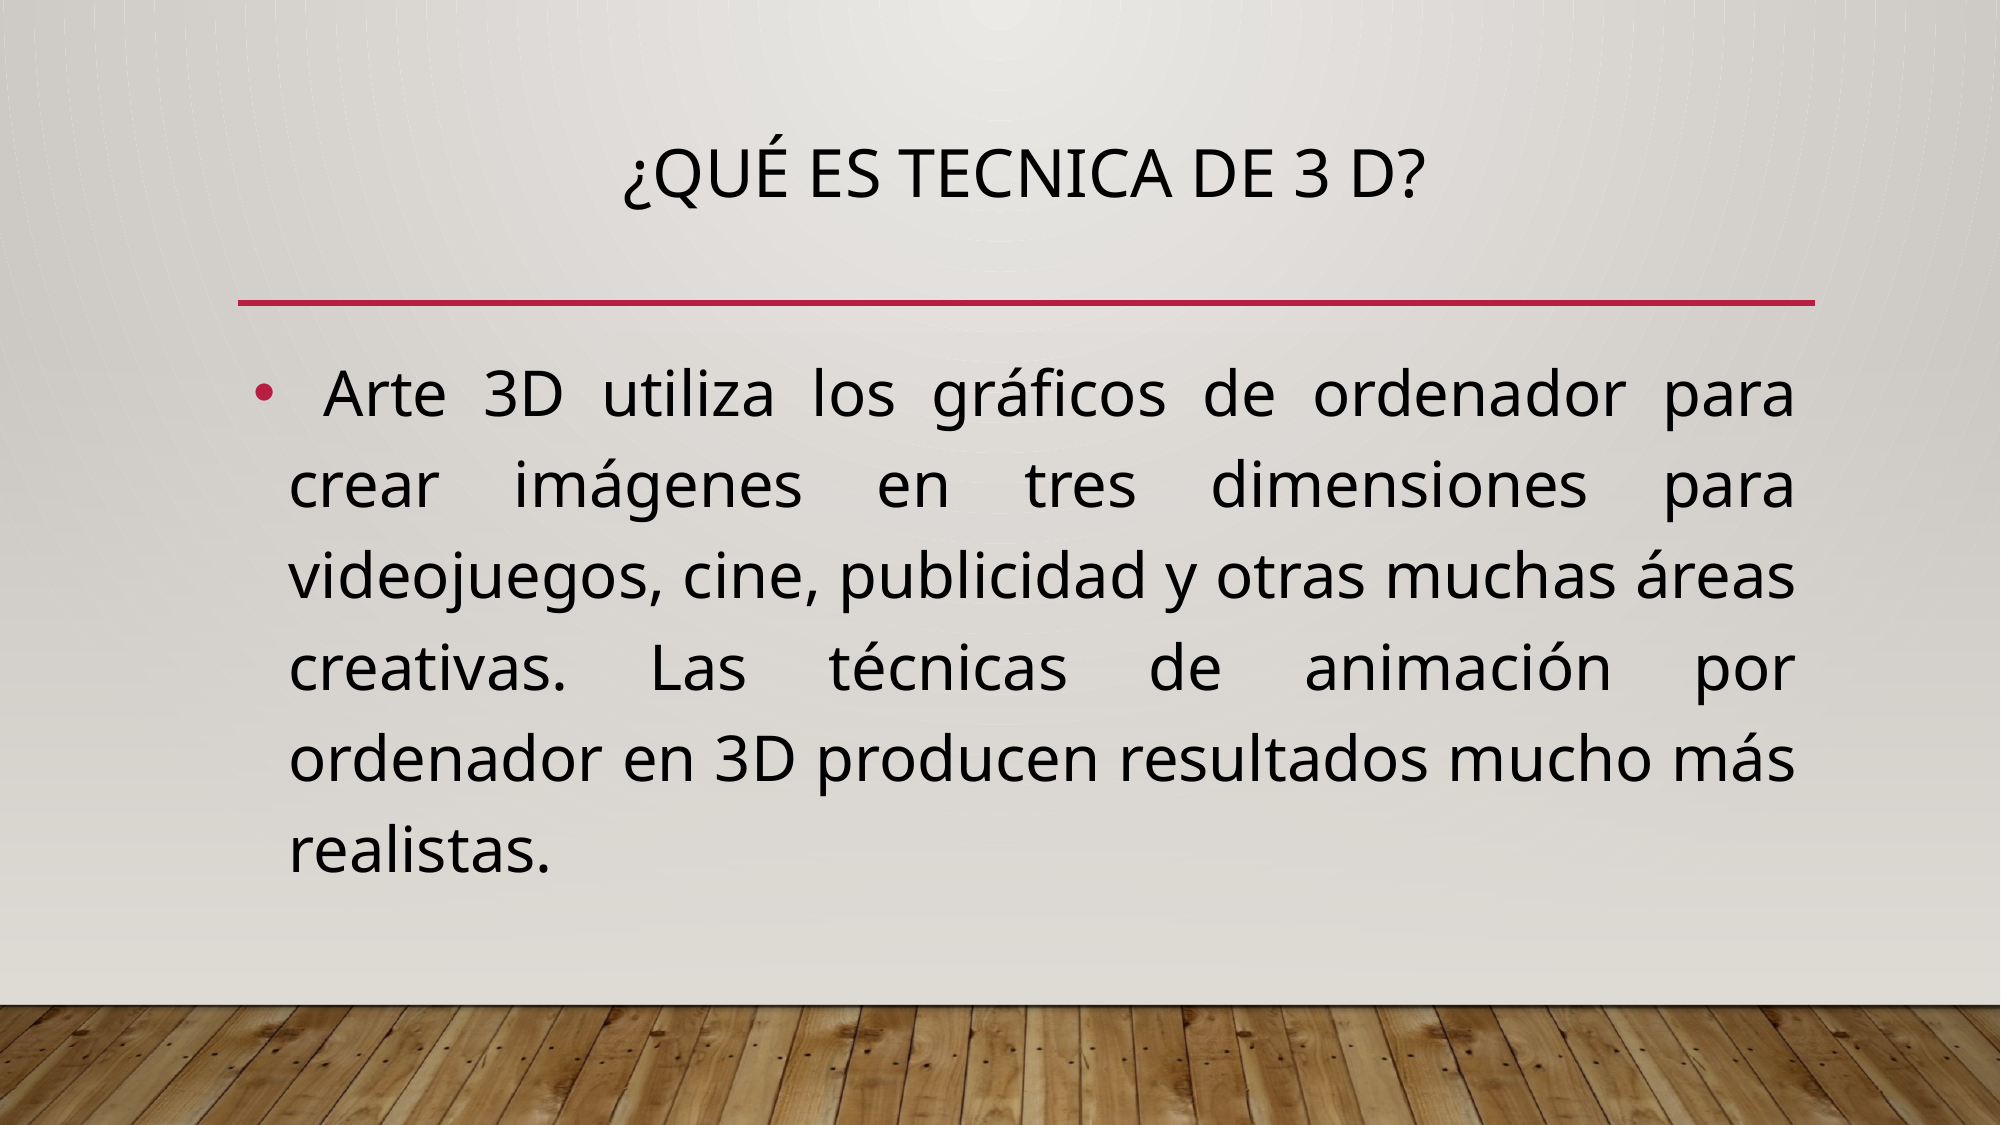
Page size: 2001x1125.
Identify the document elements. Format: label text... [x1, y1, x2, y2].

title ¿QUÉ es TECNICA DE 3 d? [238, 131, 1814, 305]
picture [0, 1005, 2000, 1125]
list Arte 3D utiliza los gráficos de ordenador para crear imágenes en tres dimensiones para videojuegos, cine, publicidad y otras muchas áreas creativas. Las técnicas de animación por ordenador en 3D producen resultados mucho más realistas. [238, 330, 1814, 897]
